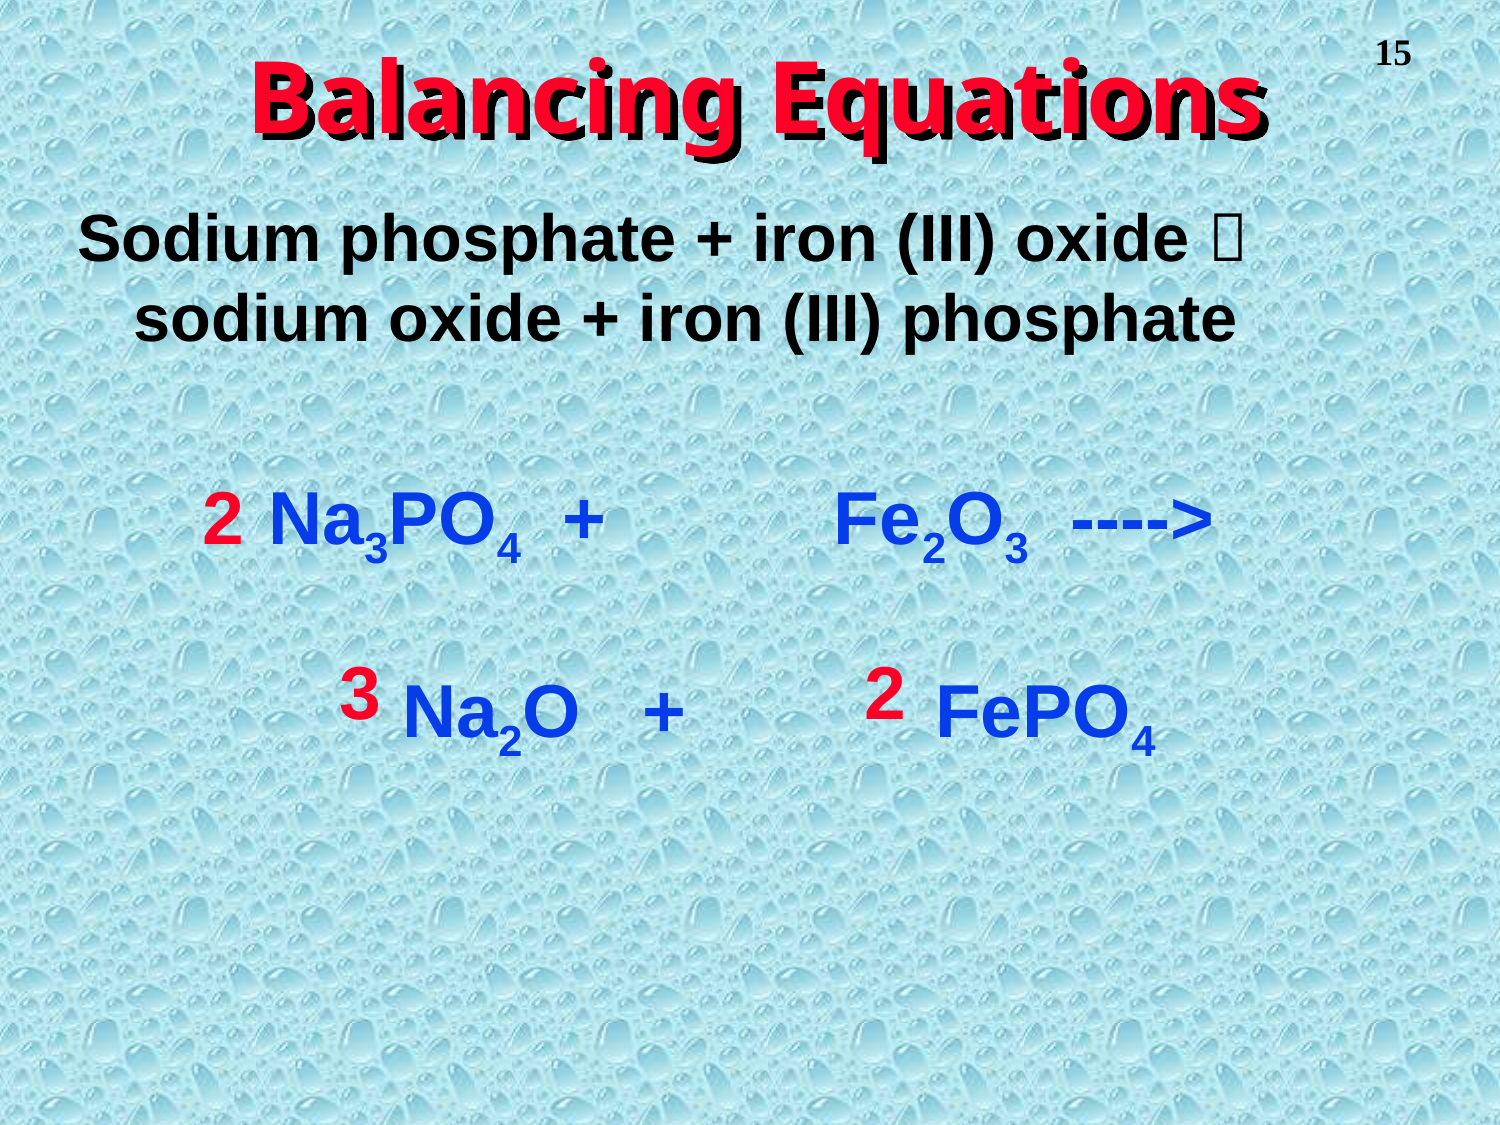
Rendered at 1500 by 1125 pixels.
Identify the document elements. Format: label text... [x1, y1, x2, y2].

text_box Na3PO4 + Fe2O3 ----> Na2O + FePO4 [87, 462, 1388, 772]
text_box 2 [849, 637, 925, 743]
picture [0, 0, 1500, 1125]
text_box 2 [187, 462, 263, 568]
title Balancing Equations [150, 0, 1363, 187]
text_box 3 [324, 637, 400, 743]
list Sodium phosphate + iron (III) oxide  sodium oxide + iron (III) phosphate [62, 187, 1363, 388]
